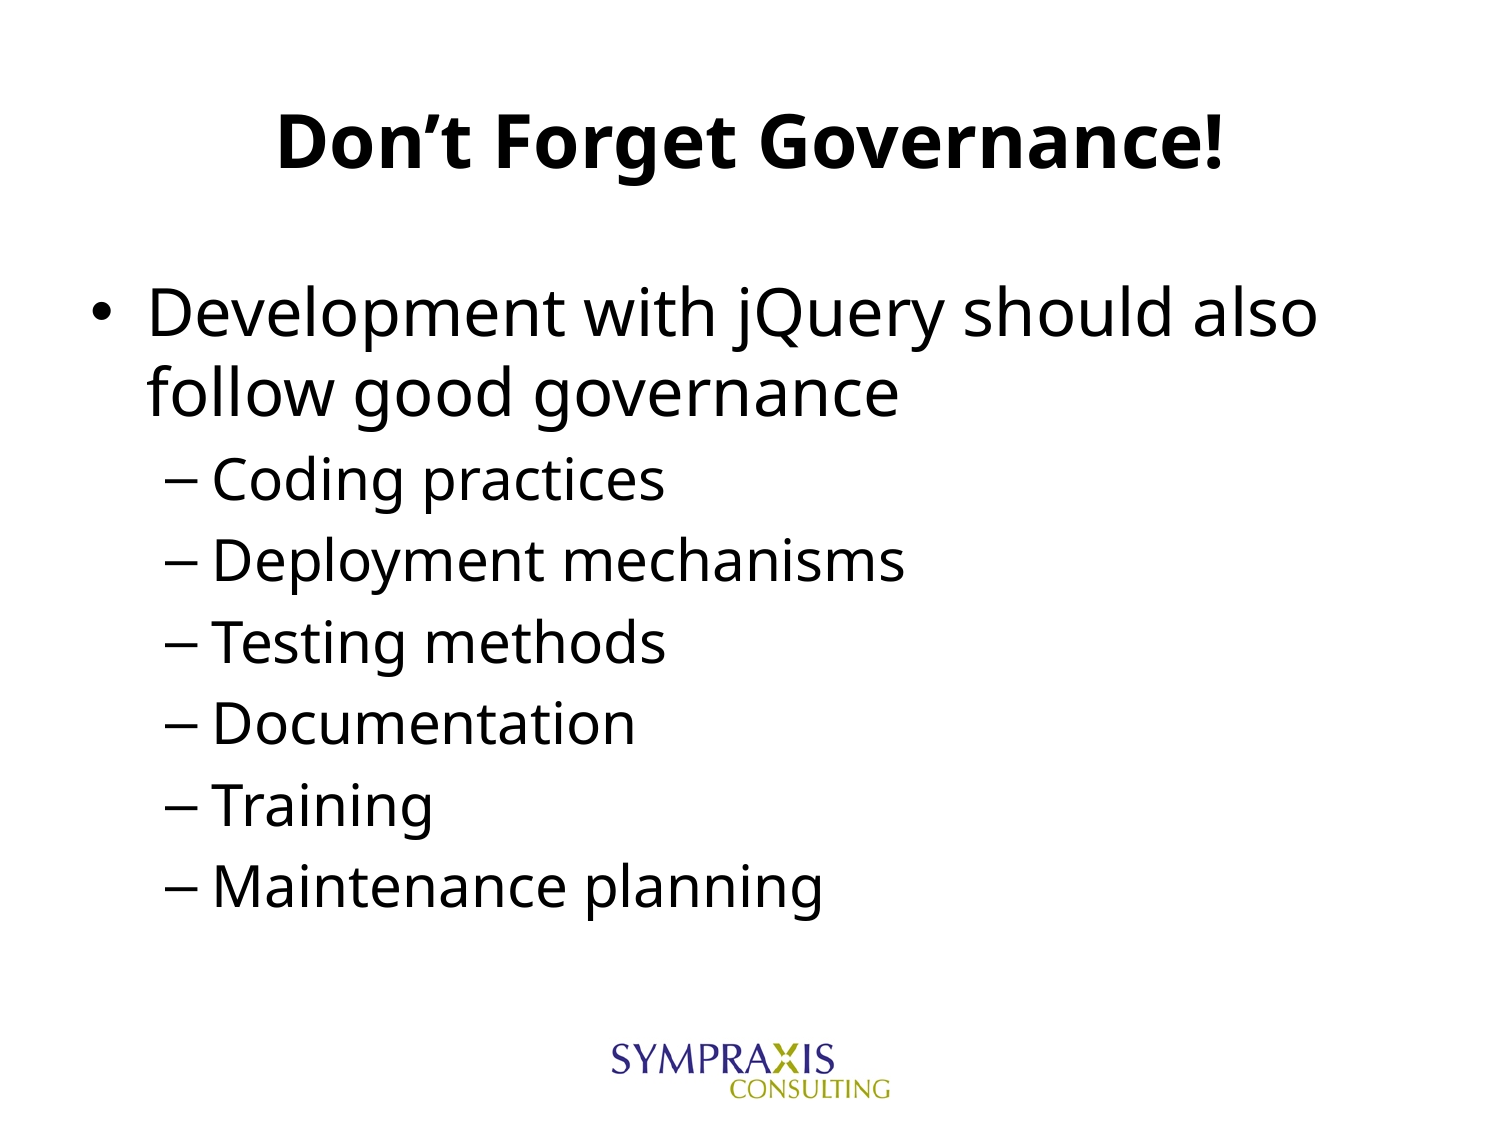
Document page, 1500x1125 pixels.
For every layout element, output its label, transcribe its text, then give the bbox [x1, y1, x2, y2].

list Development with jQuery should also follow good governance Coding practices Deployment mechanisms Testing methods Documentation Training Maintenance planning [75, 262, 1425, 1005]
title Don’t Forget Governance! [75, 45, 1425, 233]
picture [609, 1038, 891, 1100]
